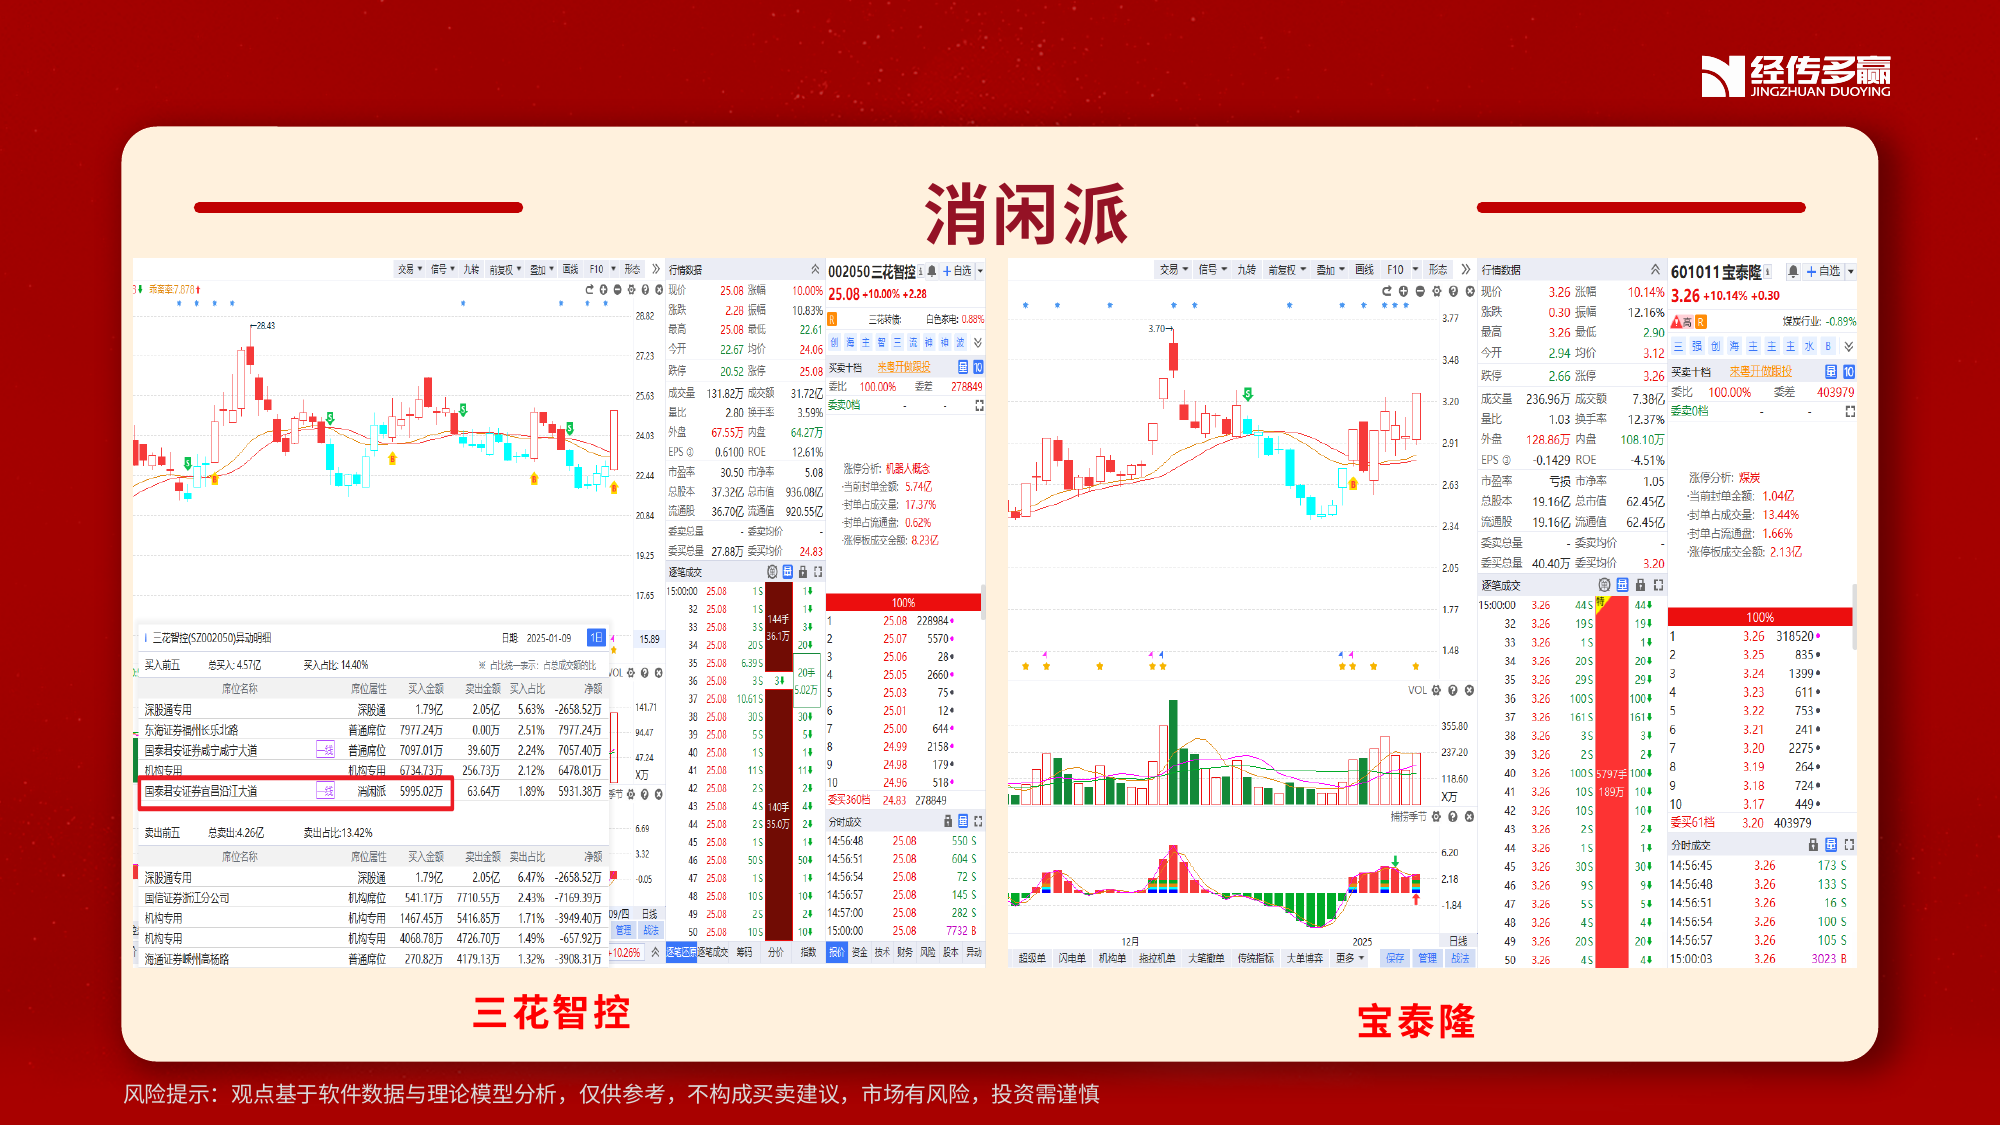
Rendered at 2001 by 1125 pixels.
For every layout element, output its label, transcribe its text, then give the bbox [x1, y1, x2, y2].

list 消闲派 [540, 150, 1460, 259]
text_box 三花智控 [207, 968, 896, 1057]
picture [0, 0, 2000, 1125]
text_box 宝泰隆 [1072, 977, 1761, 1067]
